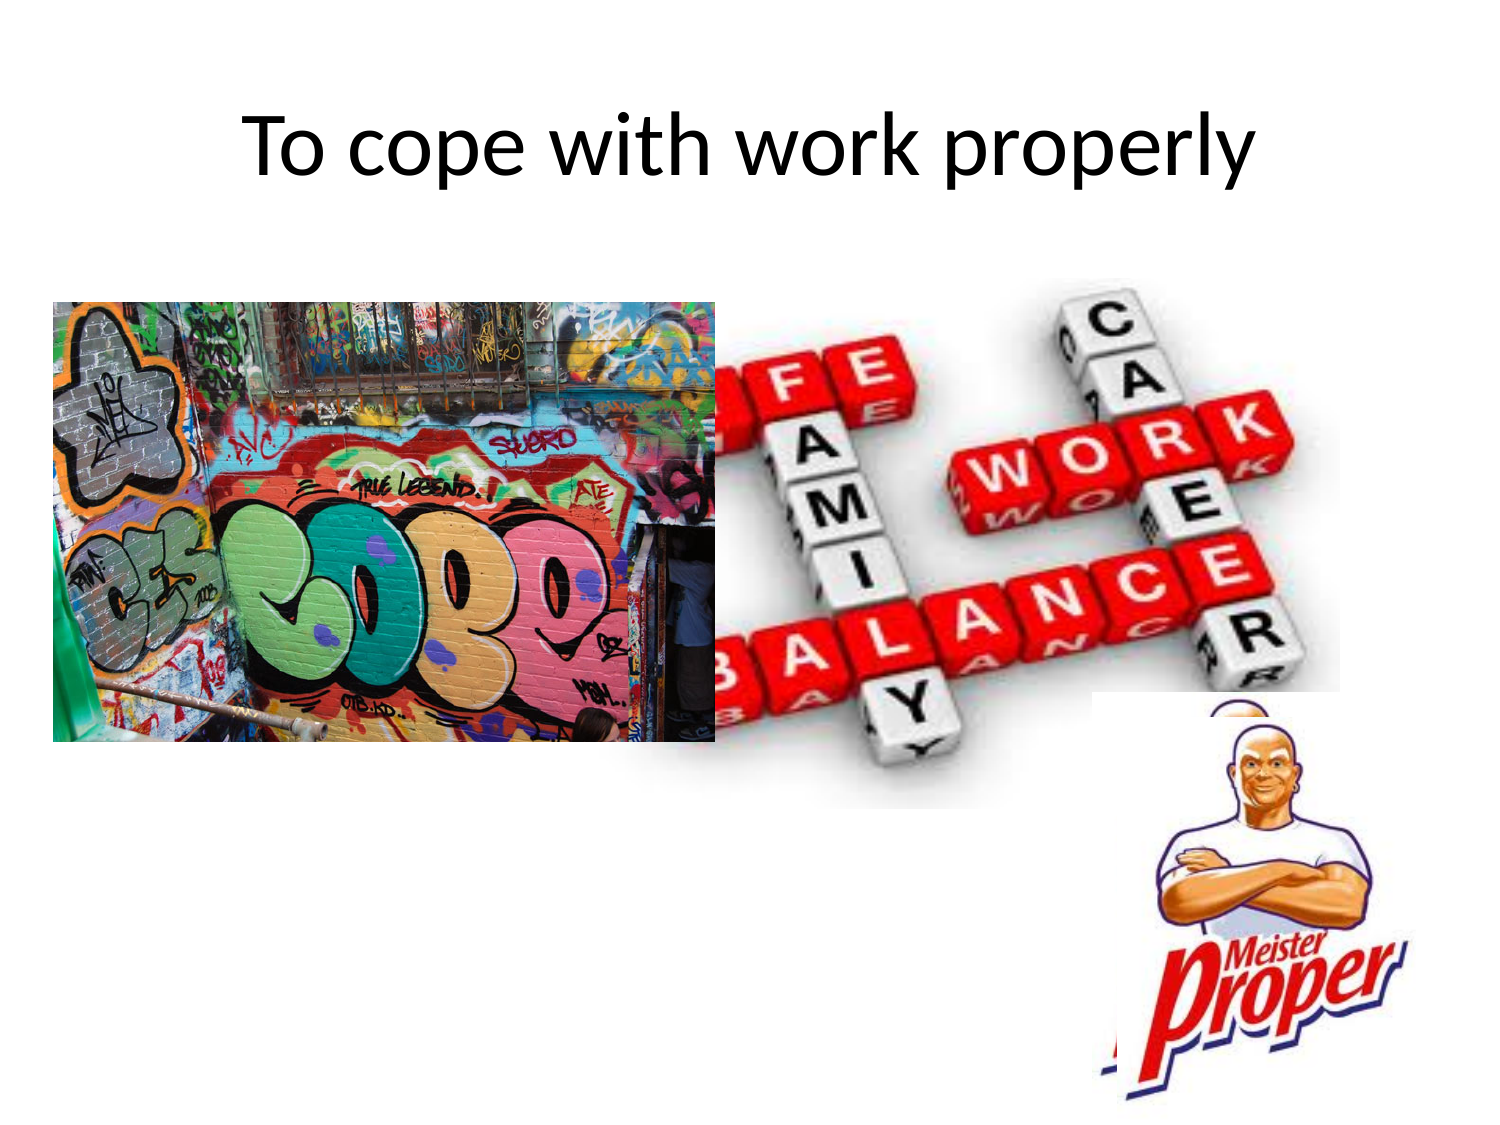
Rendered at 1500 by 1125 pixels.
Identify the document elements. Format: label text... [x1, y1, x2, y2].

title To cope with work properly [75, 45, 1425, 233]
picture [52, 278, 1417, 1125]
